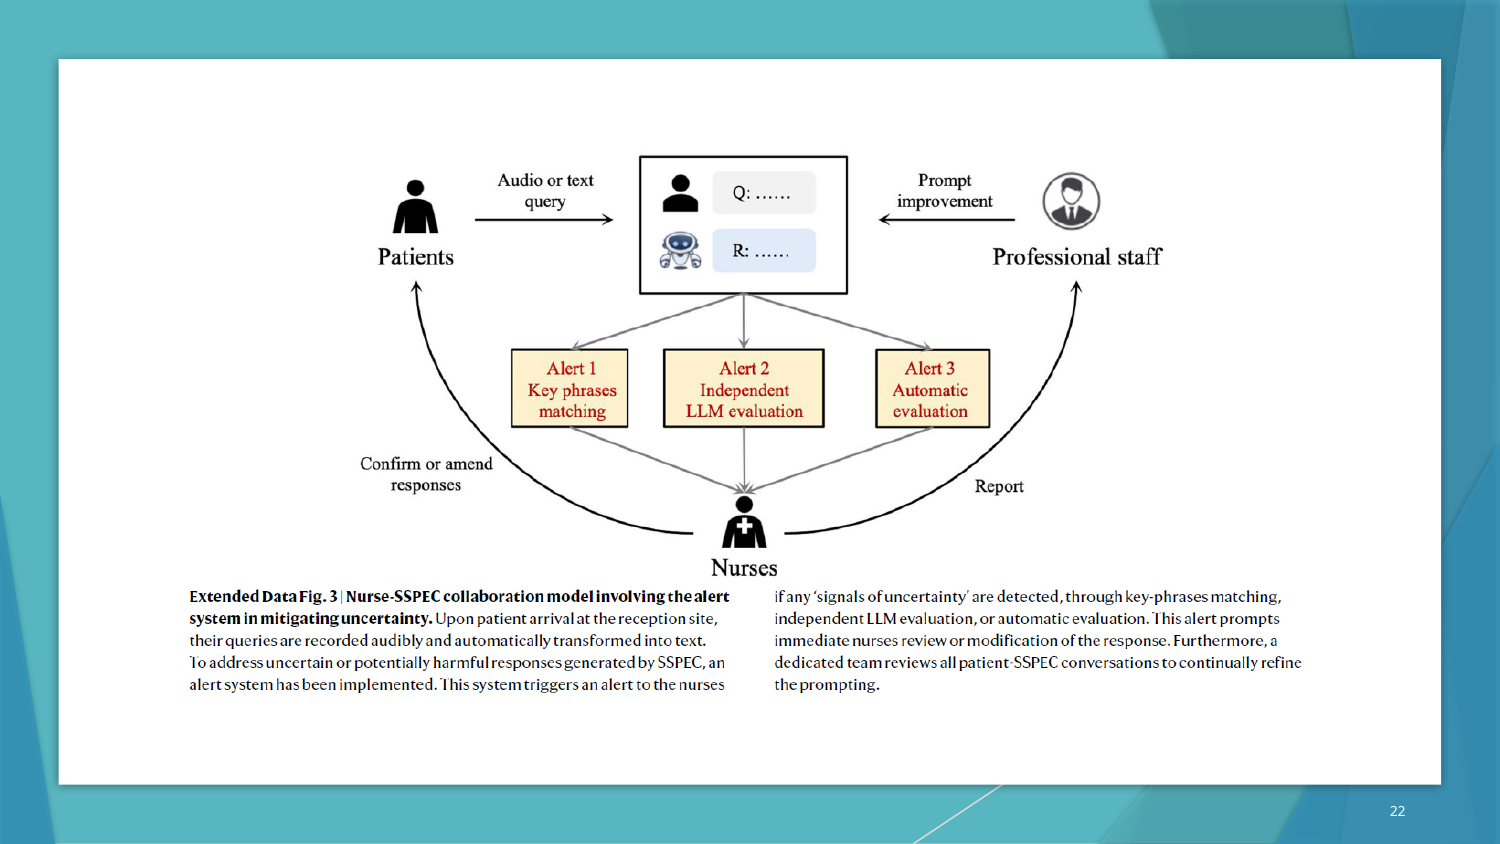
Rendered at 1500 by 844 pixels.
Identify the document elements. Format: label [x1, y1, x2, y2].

picture [182, 138, 1319, 705]
text_box [0, 0, 1500, 844]
